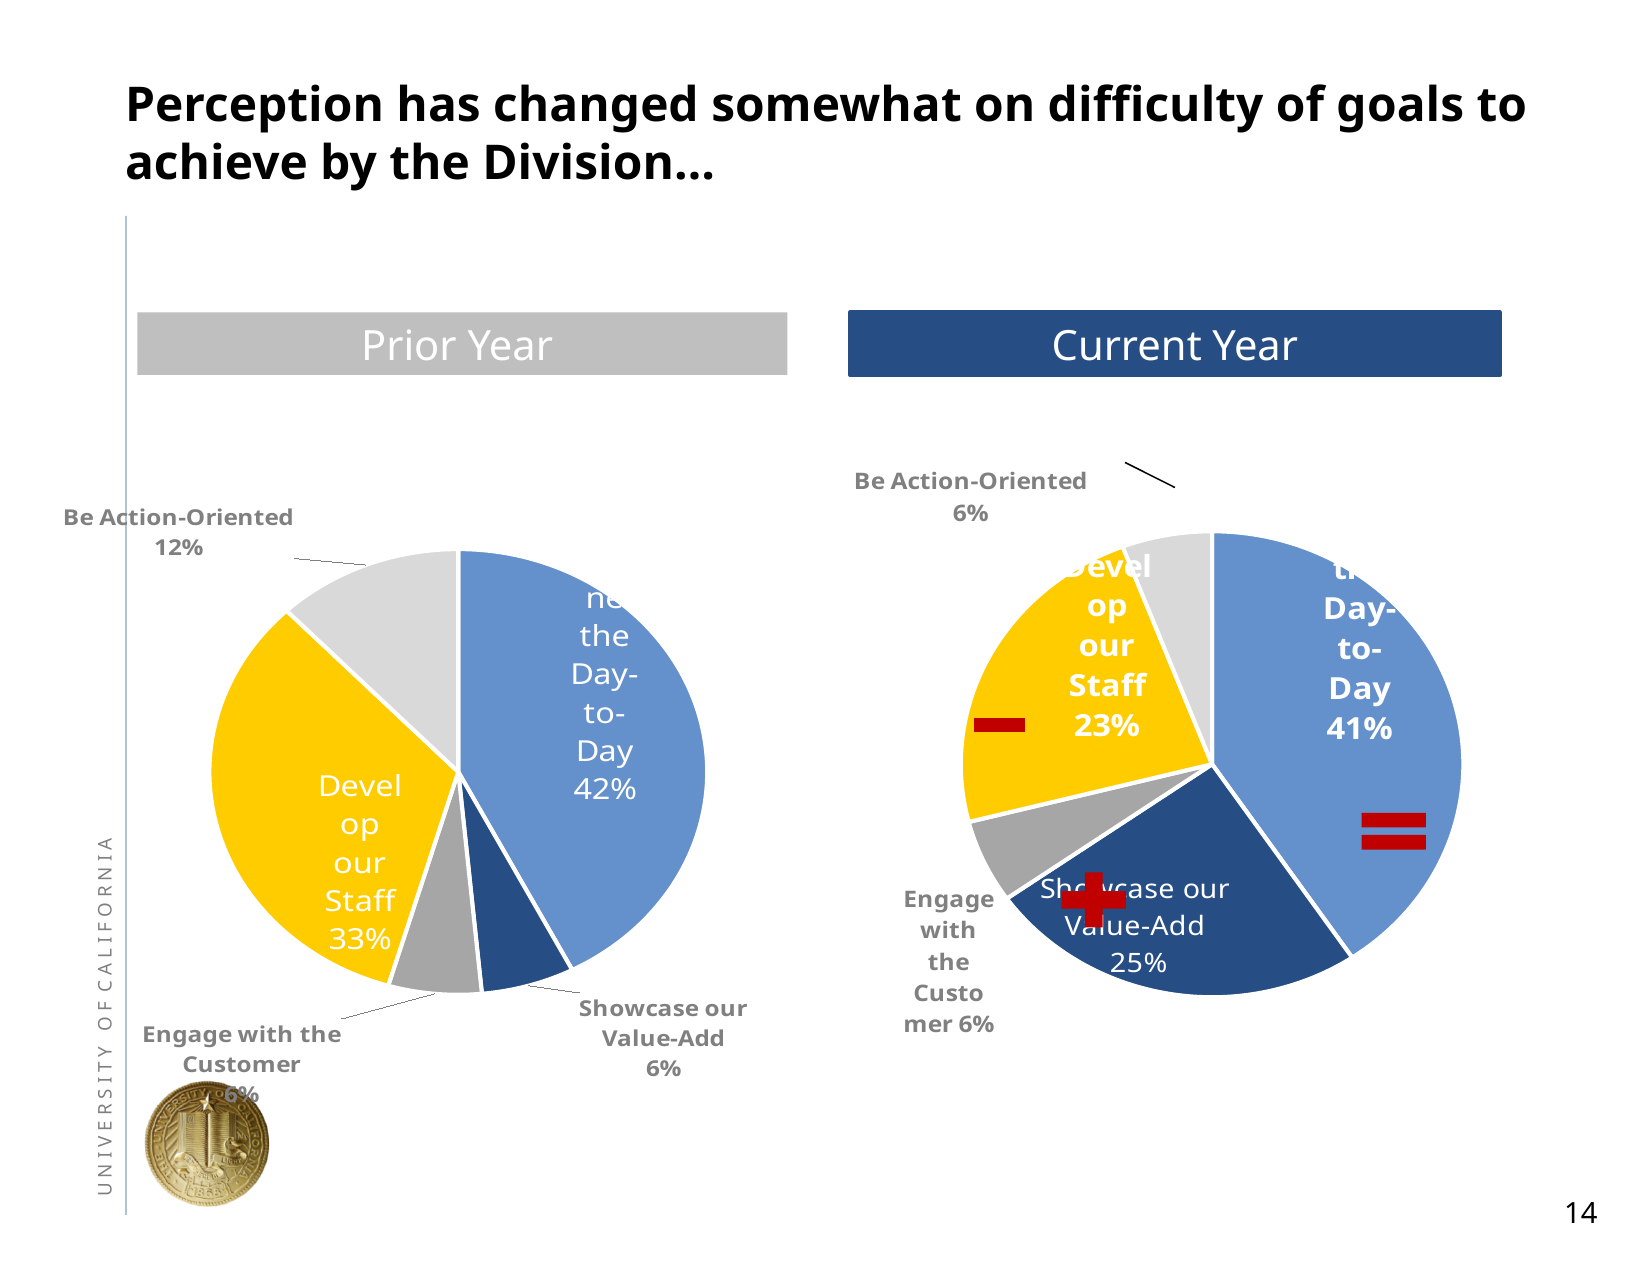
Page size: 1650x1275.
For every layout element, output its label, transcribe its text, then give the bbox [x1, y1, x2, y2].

text_box Prior Year [137, 312, 788, 375]
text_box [1124, 462, 1176, 488]
chart [62, 412, 801, 1113]
picture [137, 1113, 276, 1213]
text_box Current Year [849, 312, 1500, 373]
chart [812, 374, 1551, 1113]
title Perception has changed somewhat on difficulty of goals to achieve by the Division… [124, 141, 1551, 190]
